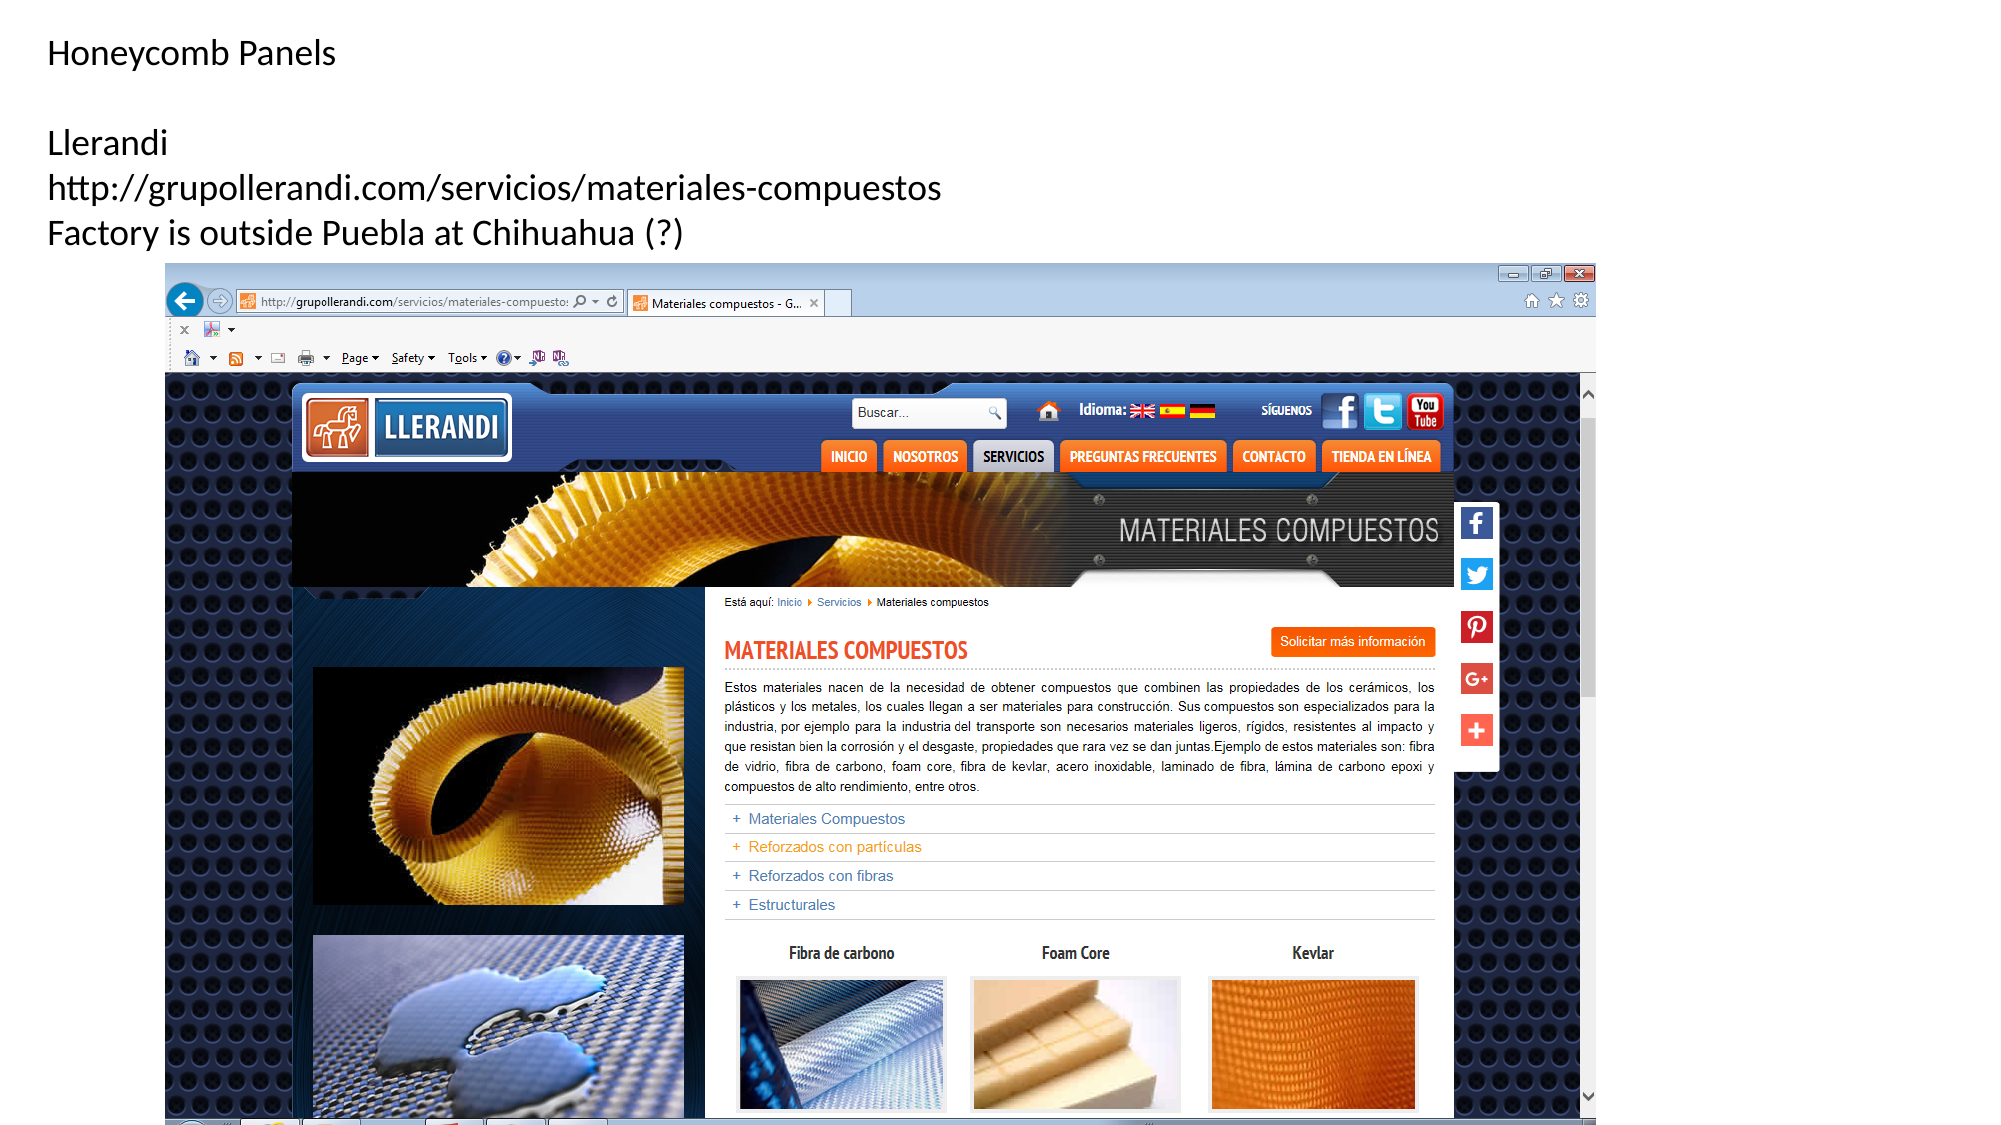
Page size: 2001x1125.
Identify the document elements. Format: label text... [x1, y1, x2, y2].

picture [165, 263, 1596, 1125]
text_box Honeycomb Panels Llerandi http://grupollerandi.com/servicios/materiales-compuestos Factory is outside Puebla at Chihuahua (?) [32, 20, 983, 261]
